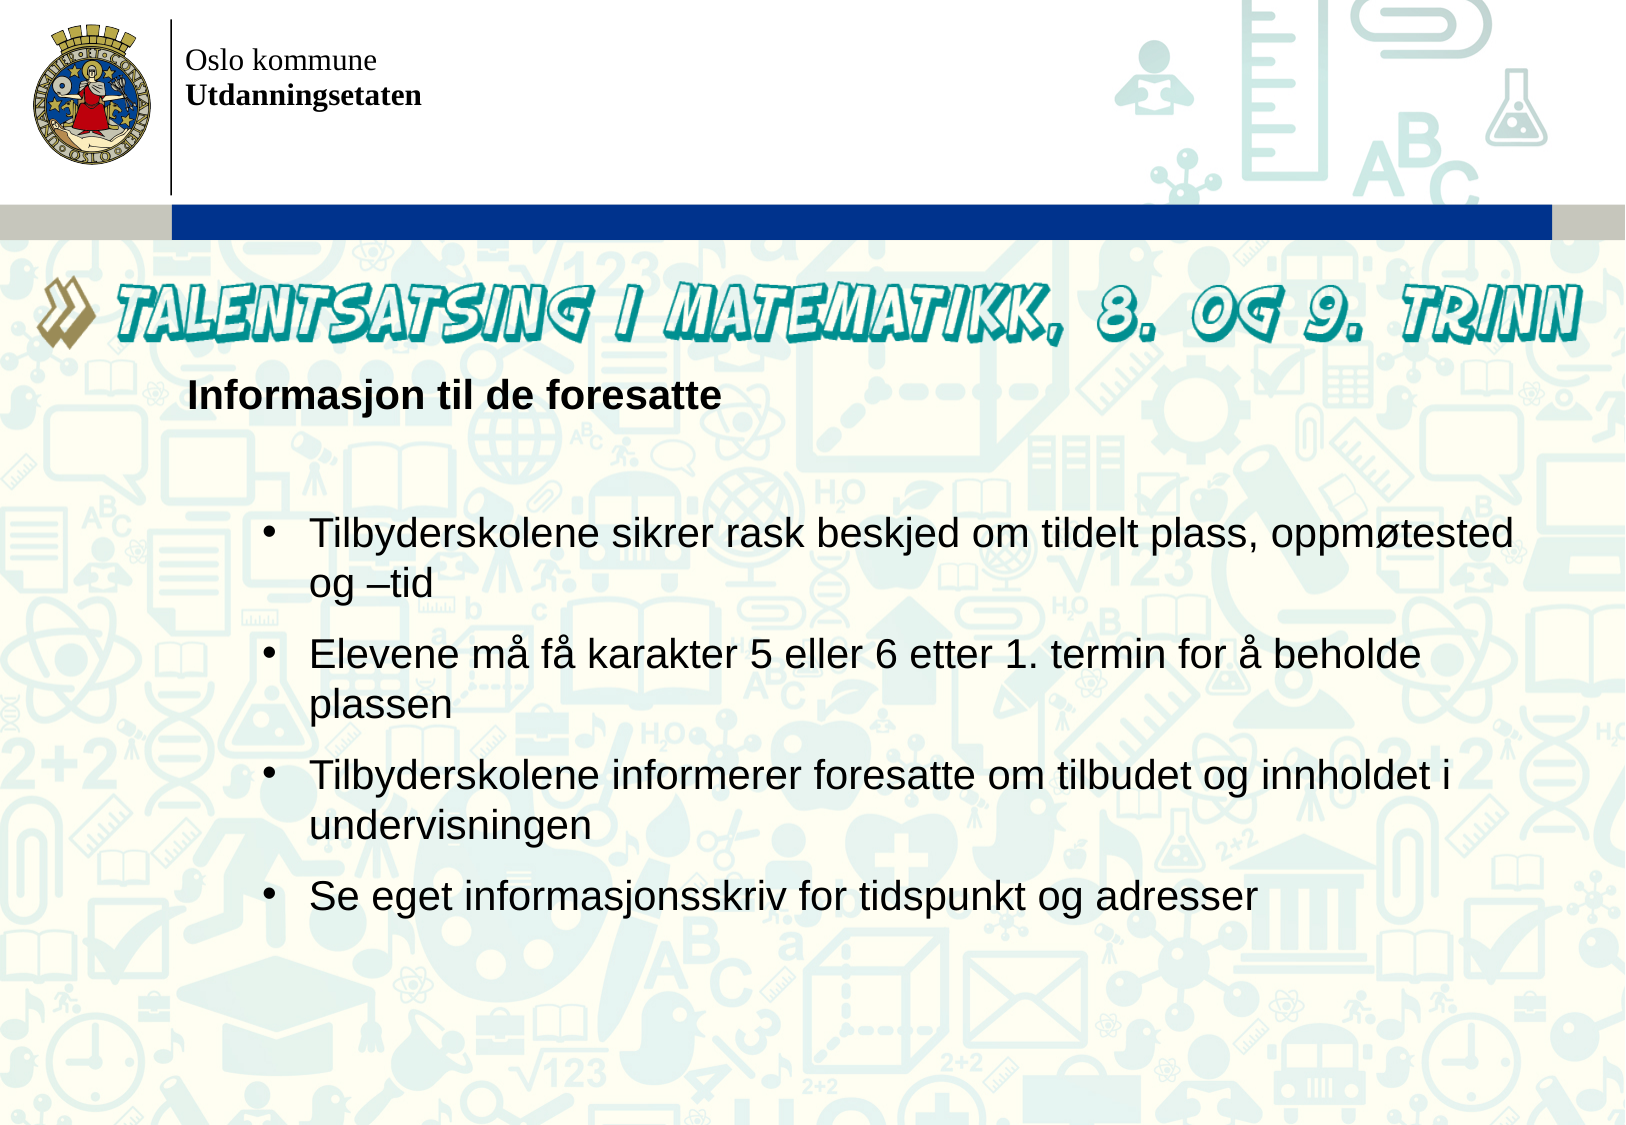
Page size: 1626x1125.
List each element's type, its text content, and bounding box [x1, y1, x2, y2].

picture [0, 0, 1625, 204]
picture [0, 241, 1625, 1125]
list Informasjon til de foresatte Tilbyderskolene sikrer rask beskjed om tildelt plass, oppmøtested og –tid Elevene må få karakter 5 eller 6 etter 1. termin for å beholde plassen Tilbyderskolene informerer foresatte om tilbudet og innholdet i undervisningen Se eget informasjonsskriv for tidspunkt og adresser [172, 362, 1549, 963]
